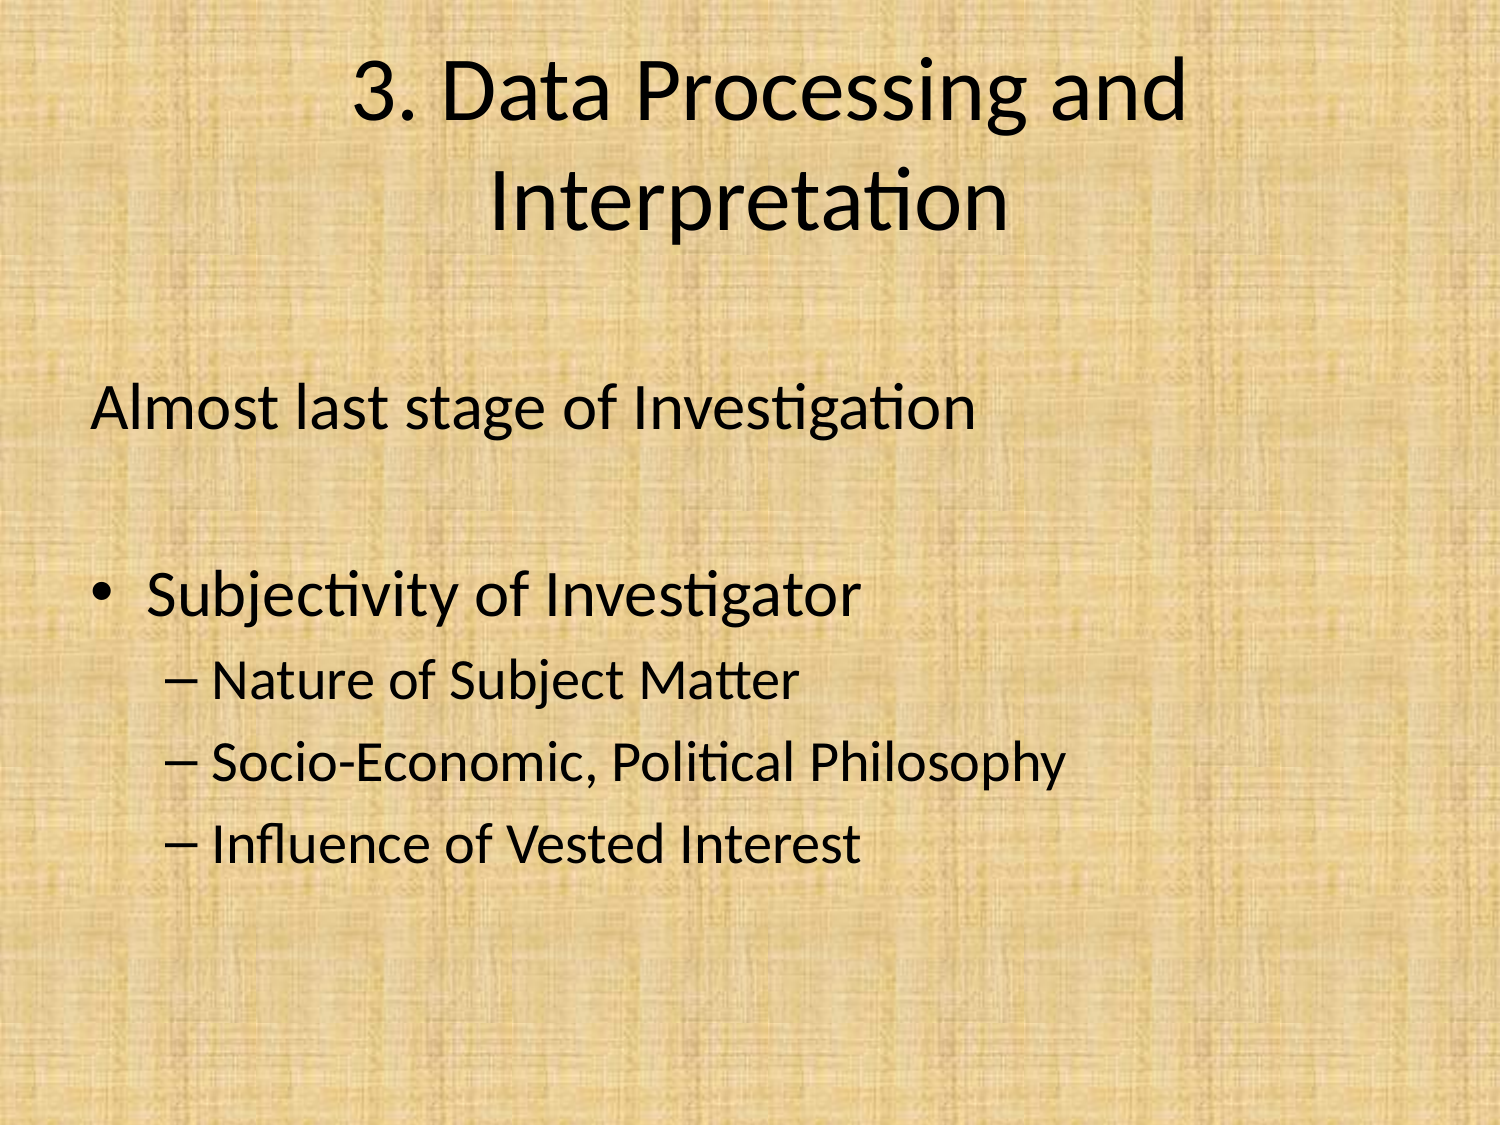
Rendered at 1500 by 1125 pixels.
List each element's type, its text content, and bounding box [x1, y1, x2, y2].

picture [0, 0, 1500, 1125]
list Almost last stage of Investigation Subjectivity of Investigator Nature of Subject Matter Socio-Economic, Political Philosophy Influence of Vested Interest [75, 262, 1425, 1005]
title 3. Data Processing and Interpretation [75, 45, 1425, 233]
